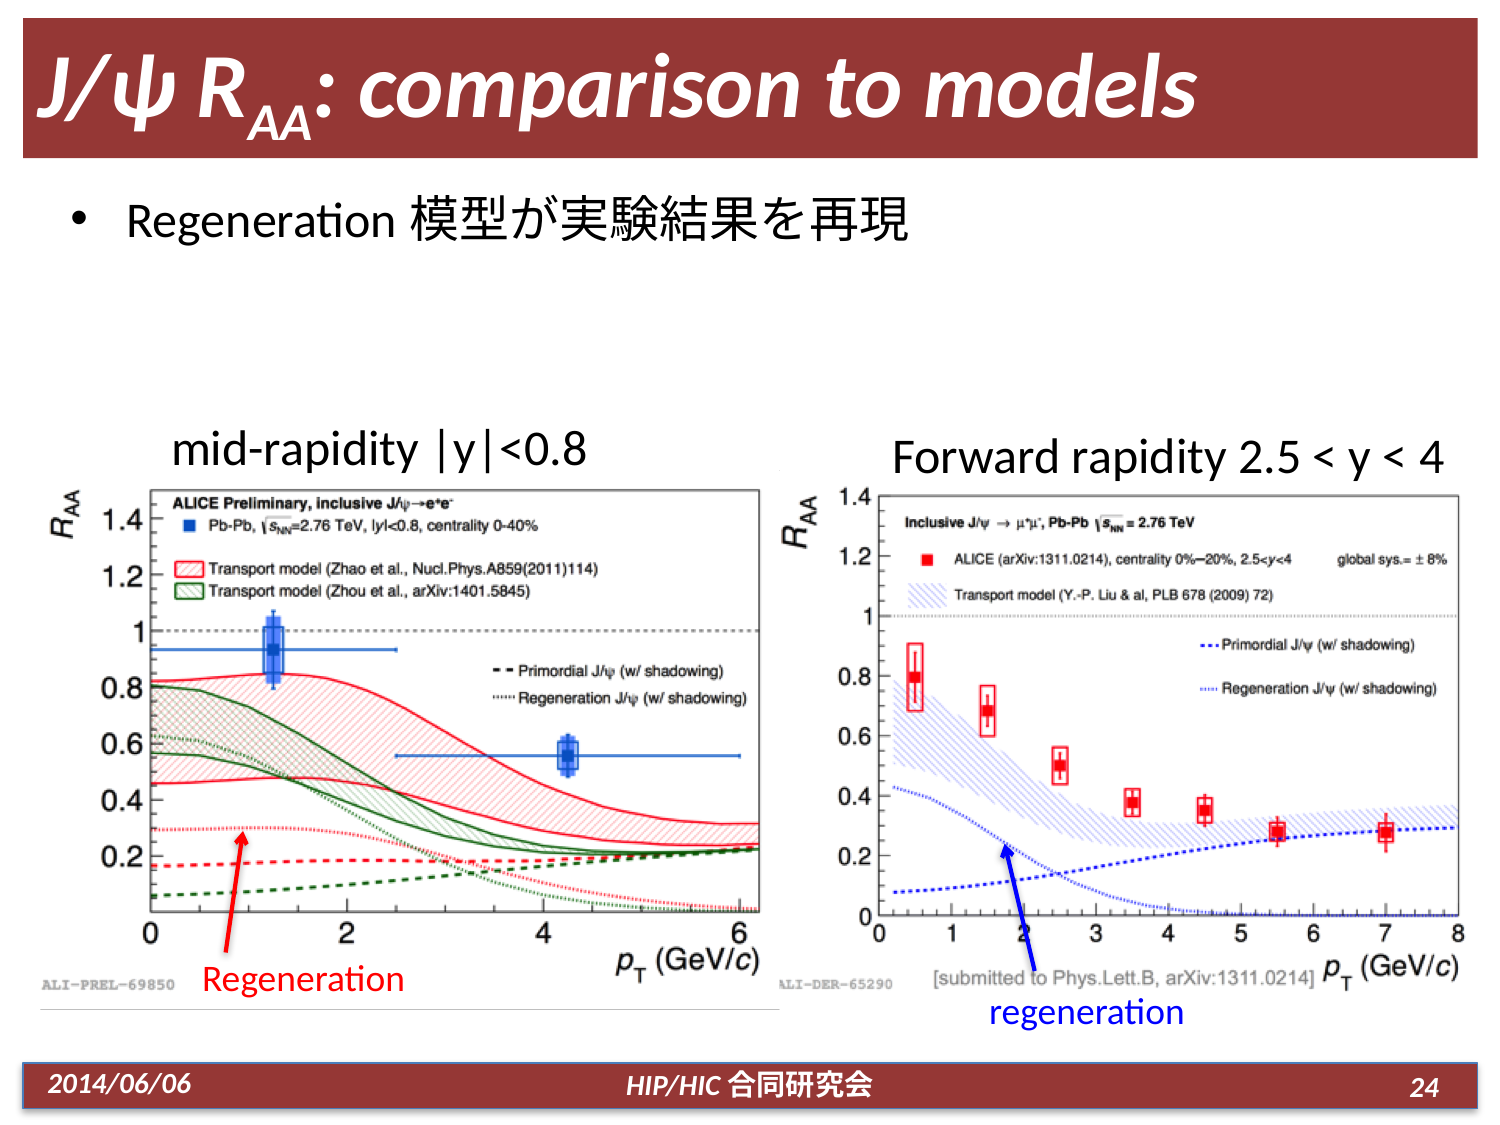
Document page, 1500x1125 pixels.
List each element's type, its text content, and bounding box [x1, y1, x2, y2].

text_box regeneration [974, 1005, 1201, 1040]
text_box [225, 830, 244, 953]
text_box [1004, 843, 1035, 972]
footer HIP/HIC合同研究会 [512, 1058, 988, 1109]
slide_number 24 [1103, 1062, 1454, 1109]
text_box Forward rapidity 2.5 < y < 4 [877, 415, 1460, 475]
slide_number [32, 1058, 383, 1105]
text_box mid-rapidity |y|<0.8 [156, 408, 603, 468]
picture [40, 469, 1476, 1011]
title J/ψ RAA: comparison to models [23, 18, 1478, 159]
list Regeneration模型が実験結果を再現 [55, 179, 1406, 263]
